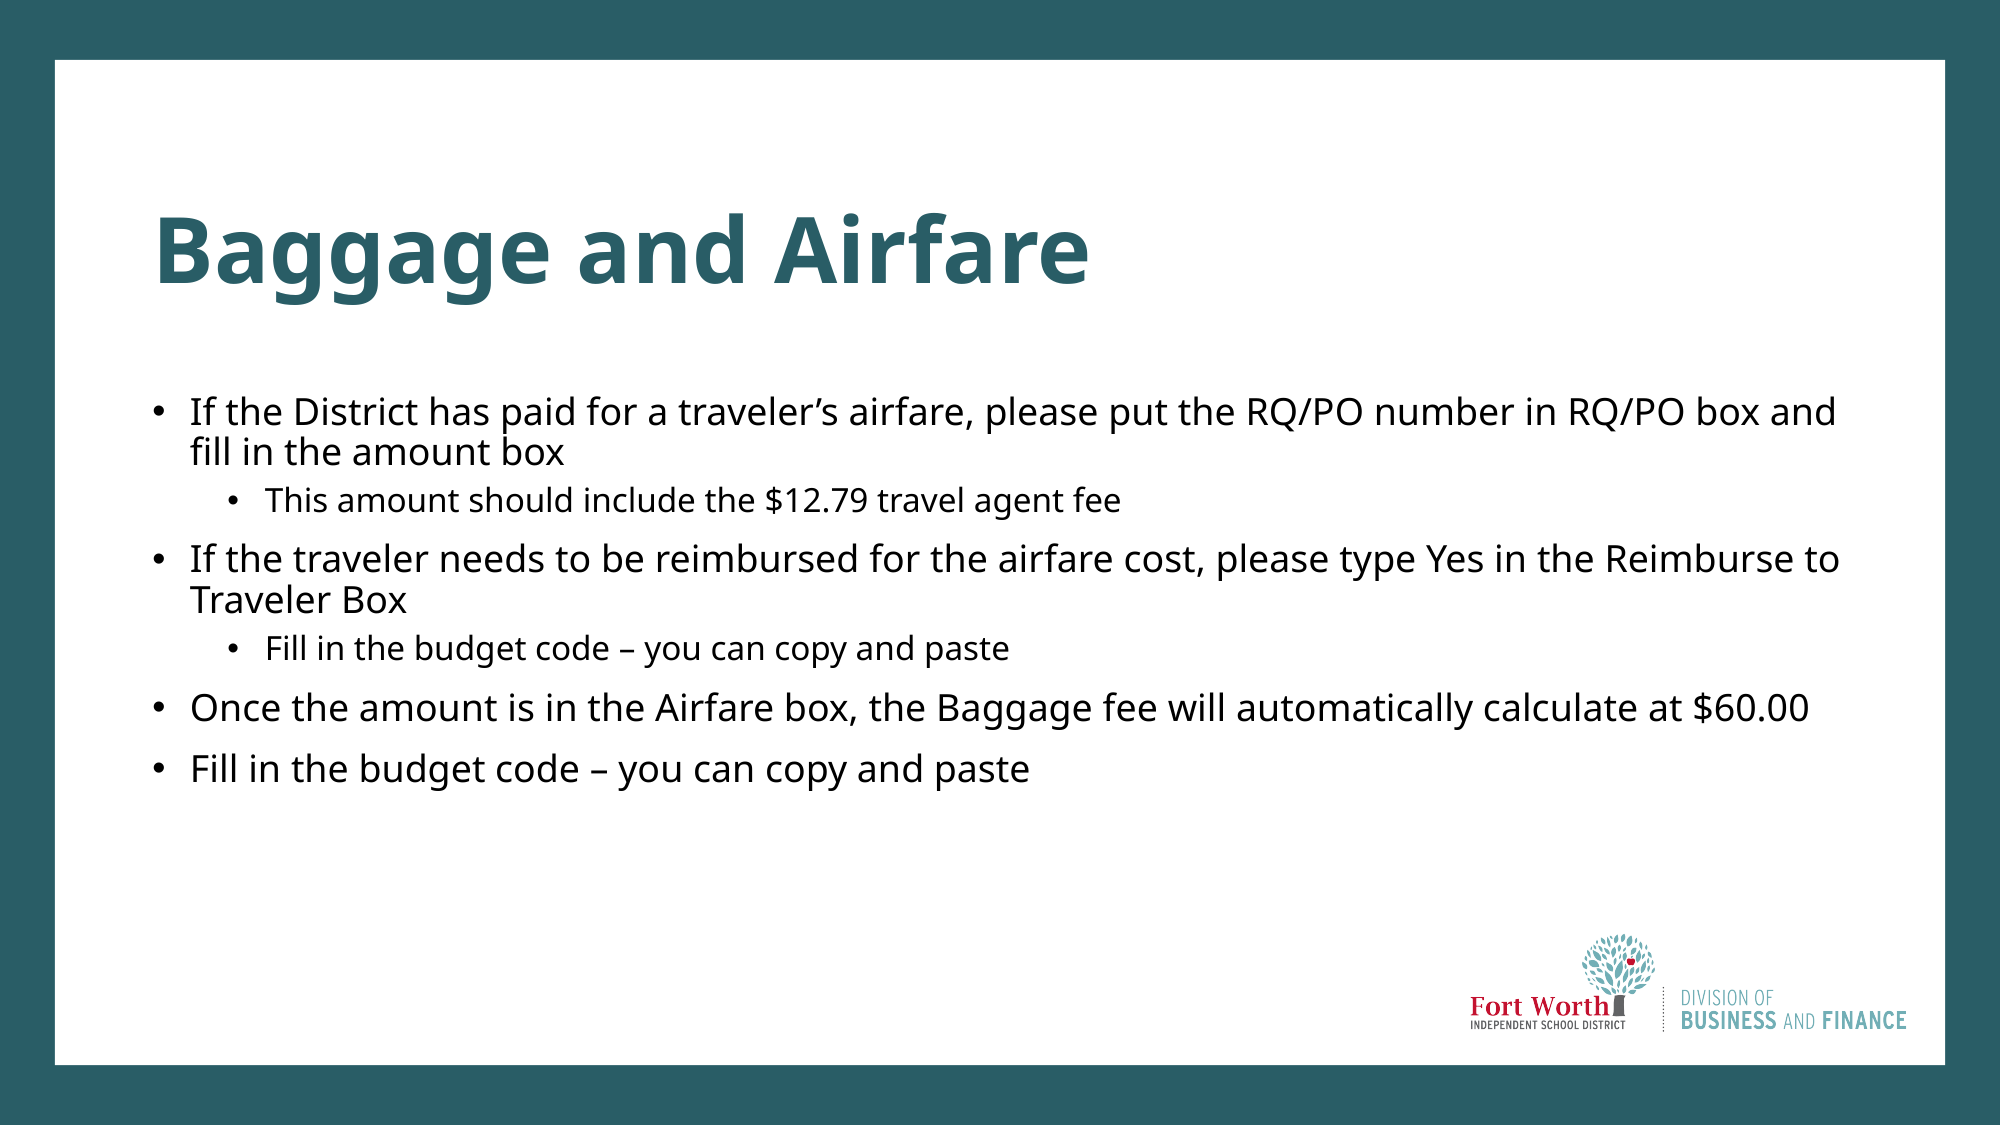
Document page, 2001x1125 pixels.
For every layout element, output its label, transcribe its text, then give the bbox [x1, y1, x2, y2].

title Baggage and Airfare [137, 145, 1863, 363]
list If the District has paid for a traveler’s airfare, please put the RQ/PO number in RQ/PO box and fill in the amount box This amount should include the $12.79 travel agent fee If the traveler needs to be reimbursed for the airfare cost, please type Yes in the Reimburse to Traveler Box Fill in the budget code – you can copy and paste Once the amount is in the Airfare box, the Baggage fee will automatically calculate at $60.00 Fill in the budget code – you can copy and paste [137, 385, 1863, 898]
picture [1456, 919, 1921, 1044]
